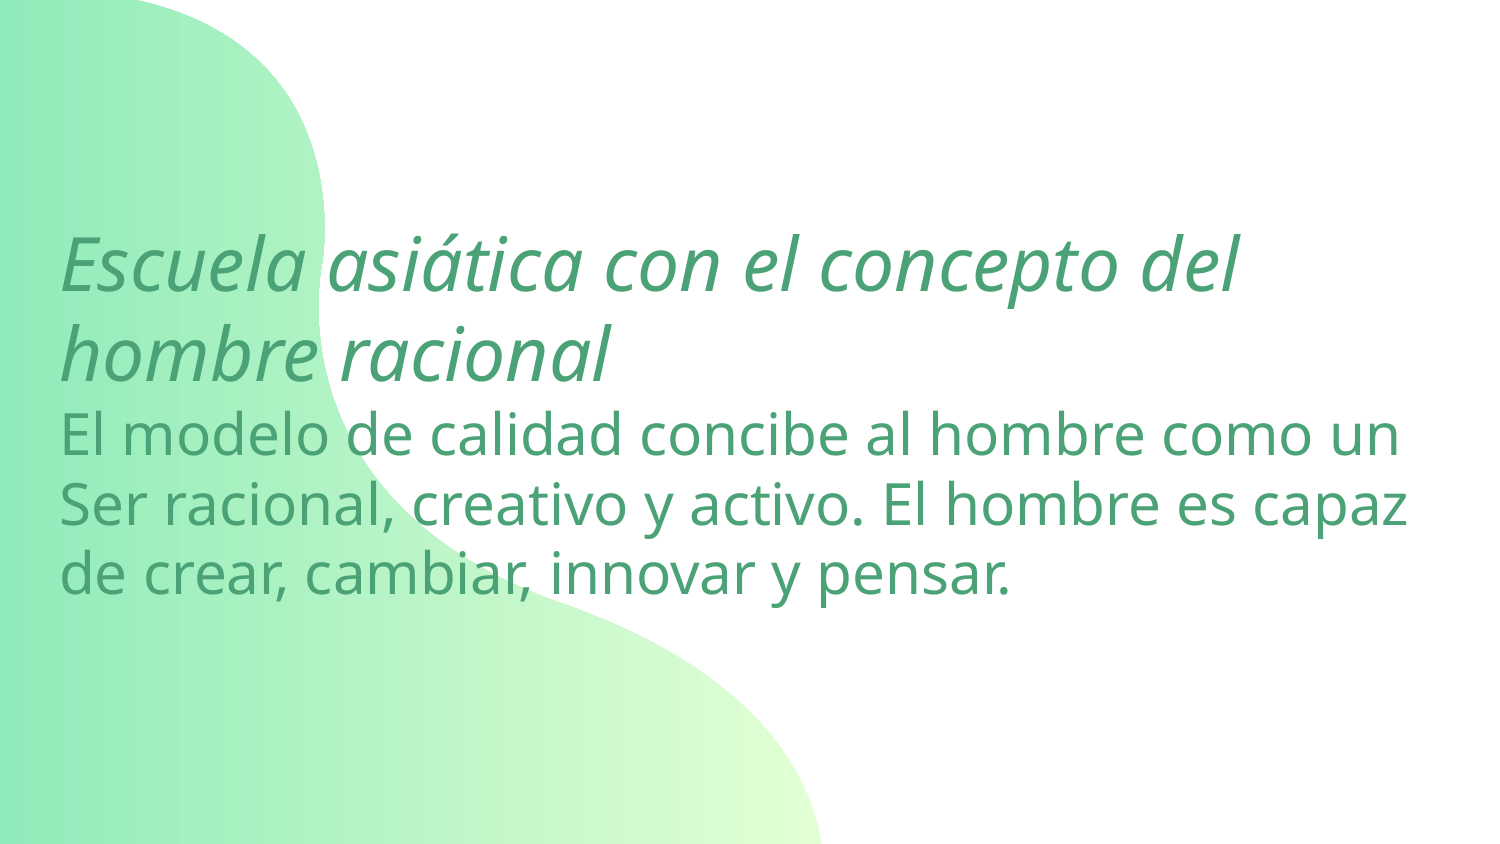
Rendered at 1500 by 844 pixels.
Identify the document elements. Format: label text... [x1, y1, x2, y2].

title Escuela asiática con el concepto del hombre racional El modelo de calidad concibe al hombre como un Ser racional, creativo y activo. El hombre es capaz de crear, cambiar, innovar y pensar. [44, 93, 1441, 730]
